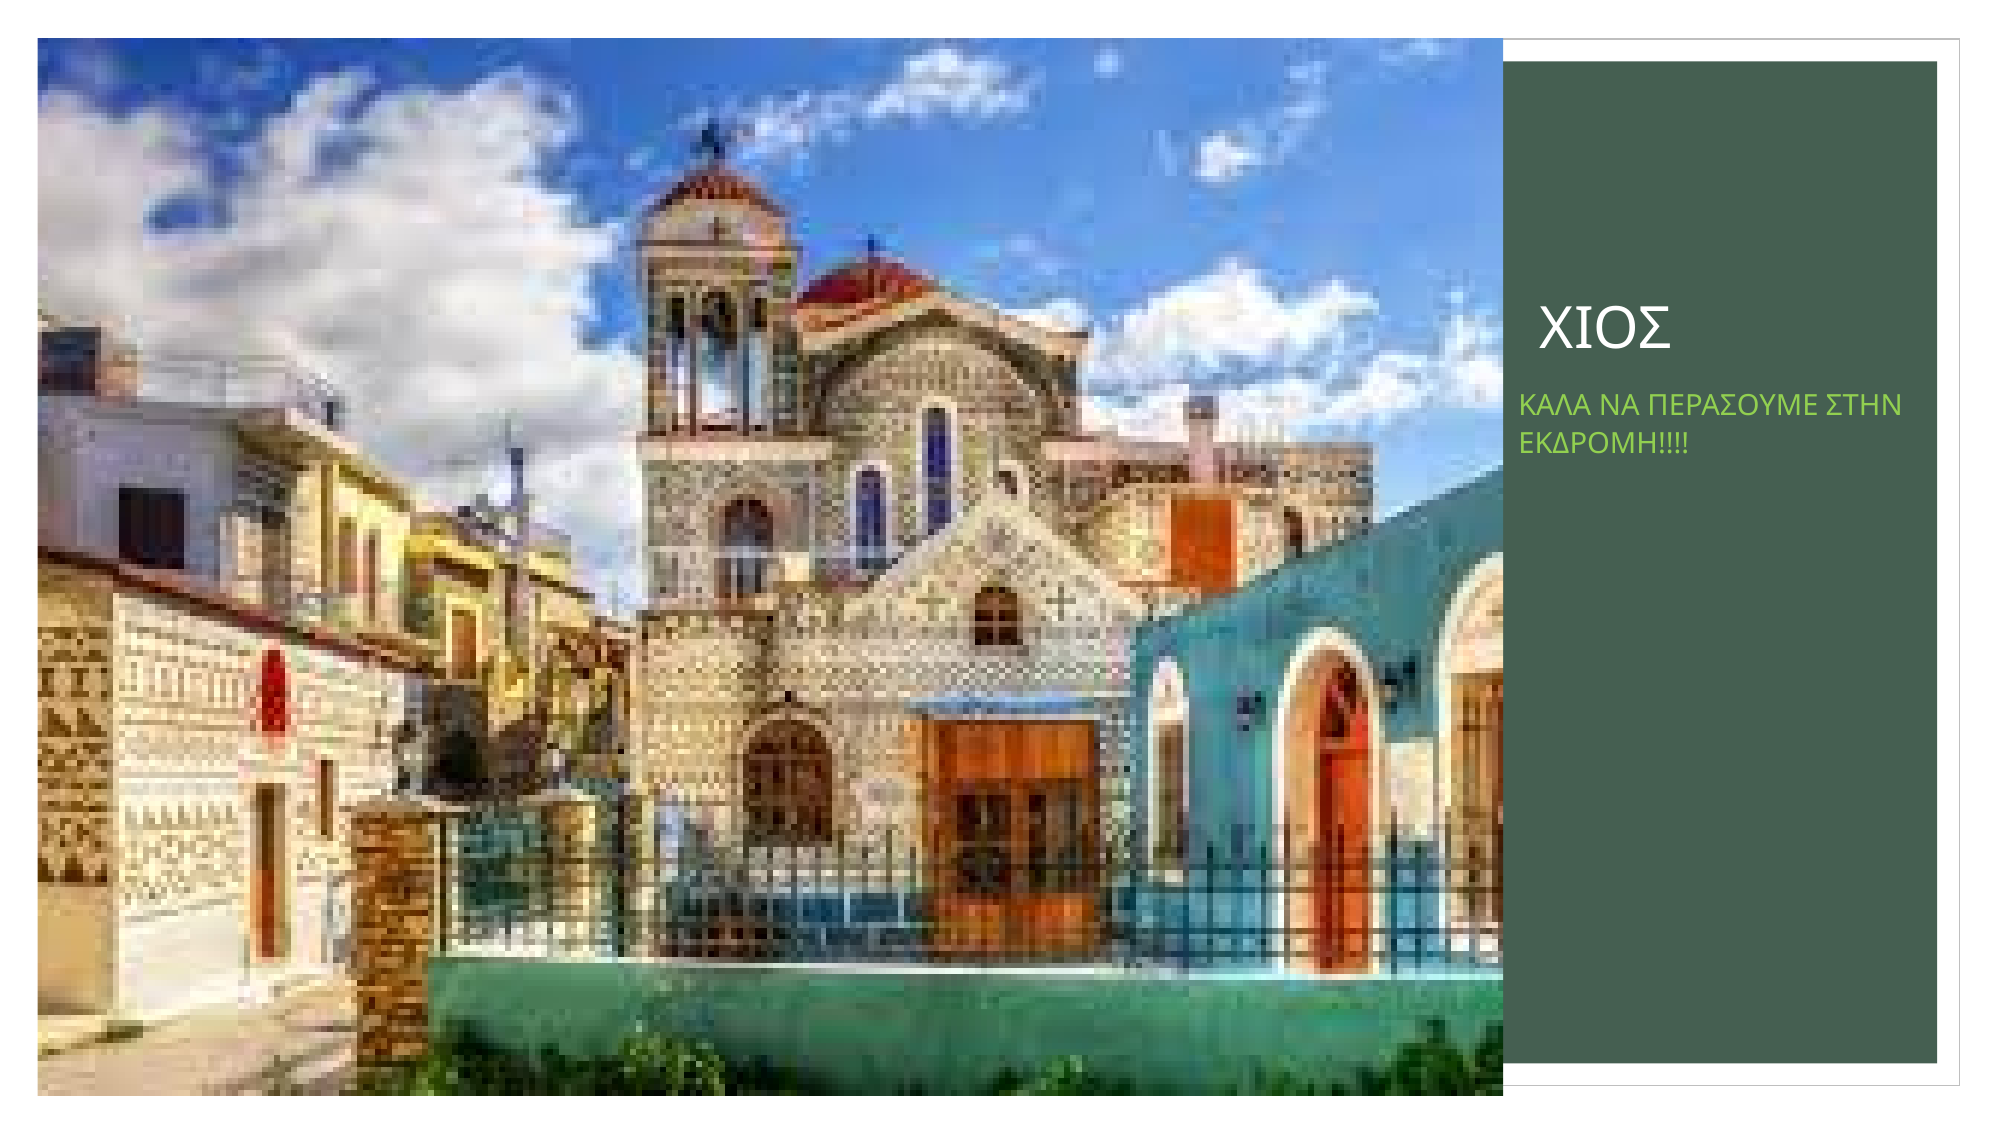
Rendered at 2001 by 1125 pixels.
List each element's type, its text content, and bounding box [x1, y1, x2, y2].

title ΧΙΟΣ [1524, 98, 1924, 369]
picture [37, 38, 1504, 1096]
list ΚΑΛΑ ΝΑ ΠΕΡΑΣΟΥΜΕ ΣΤΗΝ ΕΚΔΡΟΜΗ!!!! [1509, 375, 1947, 950]
